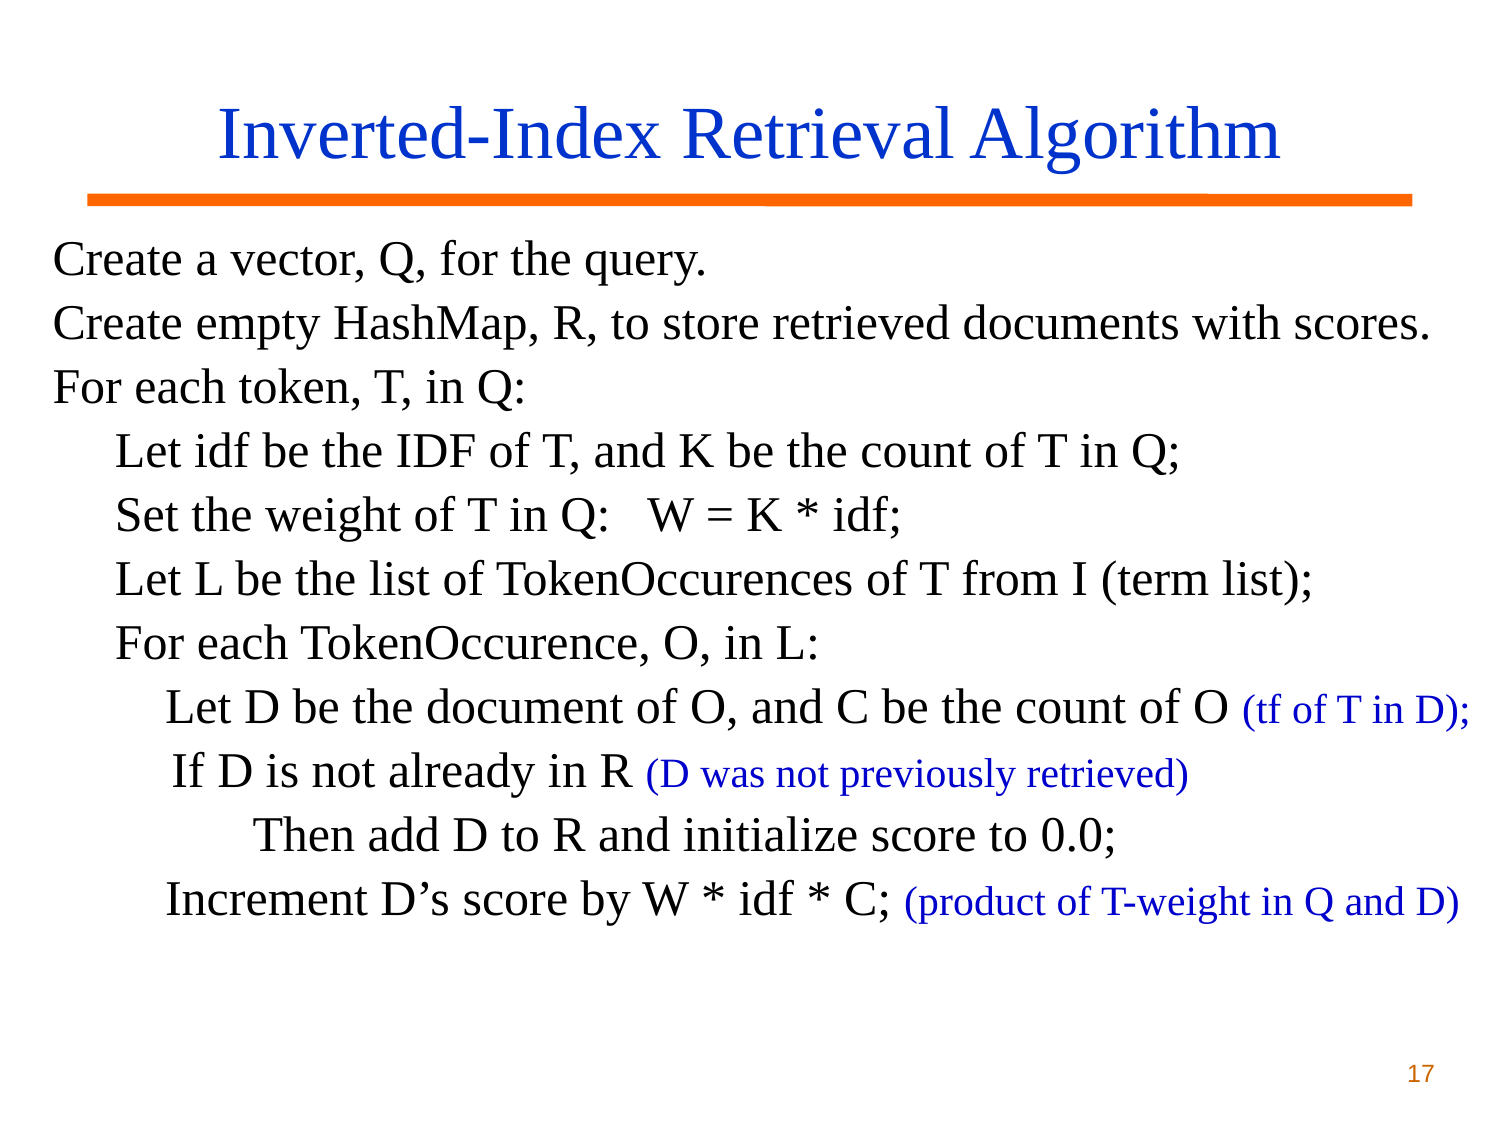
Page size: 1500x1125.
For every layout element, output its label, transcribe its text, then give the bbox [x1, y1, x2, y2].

title Inverted-Index Retrieval Algorithm [112, 56, 1388, 201]
slide_number 17 [1137, 1049, 1451, 1125]
list Create a vector, Q, for the query. Create empty HashMap, R, to store retrieved documents with scores. For each token, T, in Q: Let idf be the IDF of T, and K be the count of T in Q; Set the weight of T in Q: W = K * idf; Let L be the list of TokenOccurences of T from I (term list); For each TokenOccurence, O, in L: Let D be the document of O, and C be the count of O (tf of T in D); If D is not already in R (D was not previously retrieved) Then add D to R and initialize score to 0.0; Increment D’s score by W * idf * C; (product of T-weight in Q and D) [37, 224, 1500, 995]
